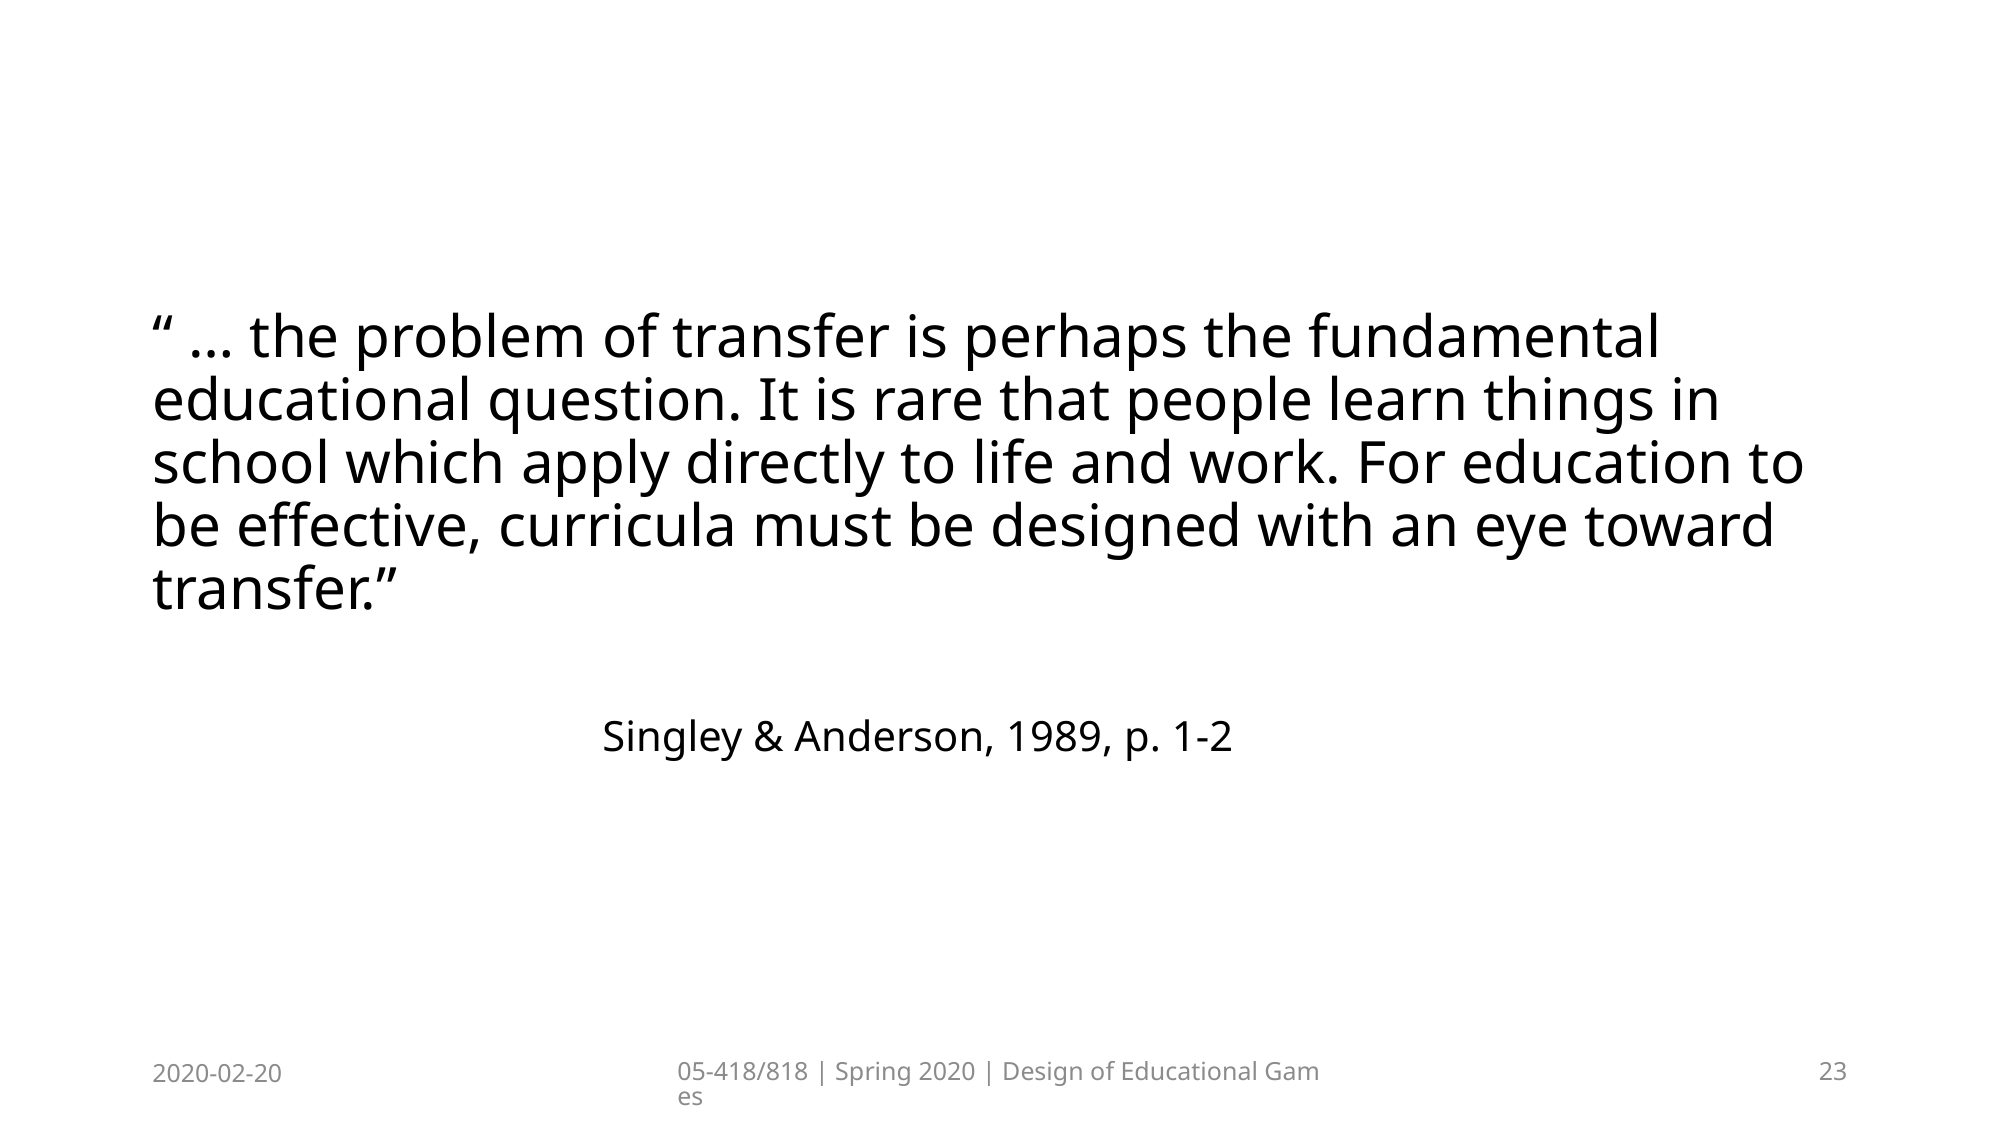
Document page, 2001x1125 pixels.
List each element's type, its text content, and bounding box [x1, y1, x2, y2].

footer 05-418/818 | Spring 2020 | Design of Educational Games [662, 1042, 1338, 1103]
slide_number 23 [1412, 1042, 1863, 1103]
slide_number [137, 1042, 588, 1103]
list “ … the problem of transfer is perhaps the fundamental educational question. It is rare that people learn things in school which apply directly to life and work. For education to be effective, curricula must be designed with an eye toward transfer.” Singley & Anderson, 1989, p. 1-2 [137, 299, 1863, 975]
